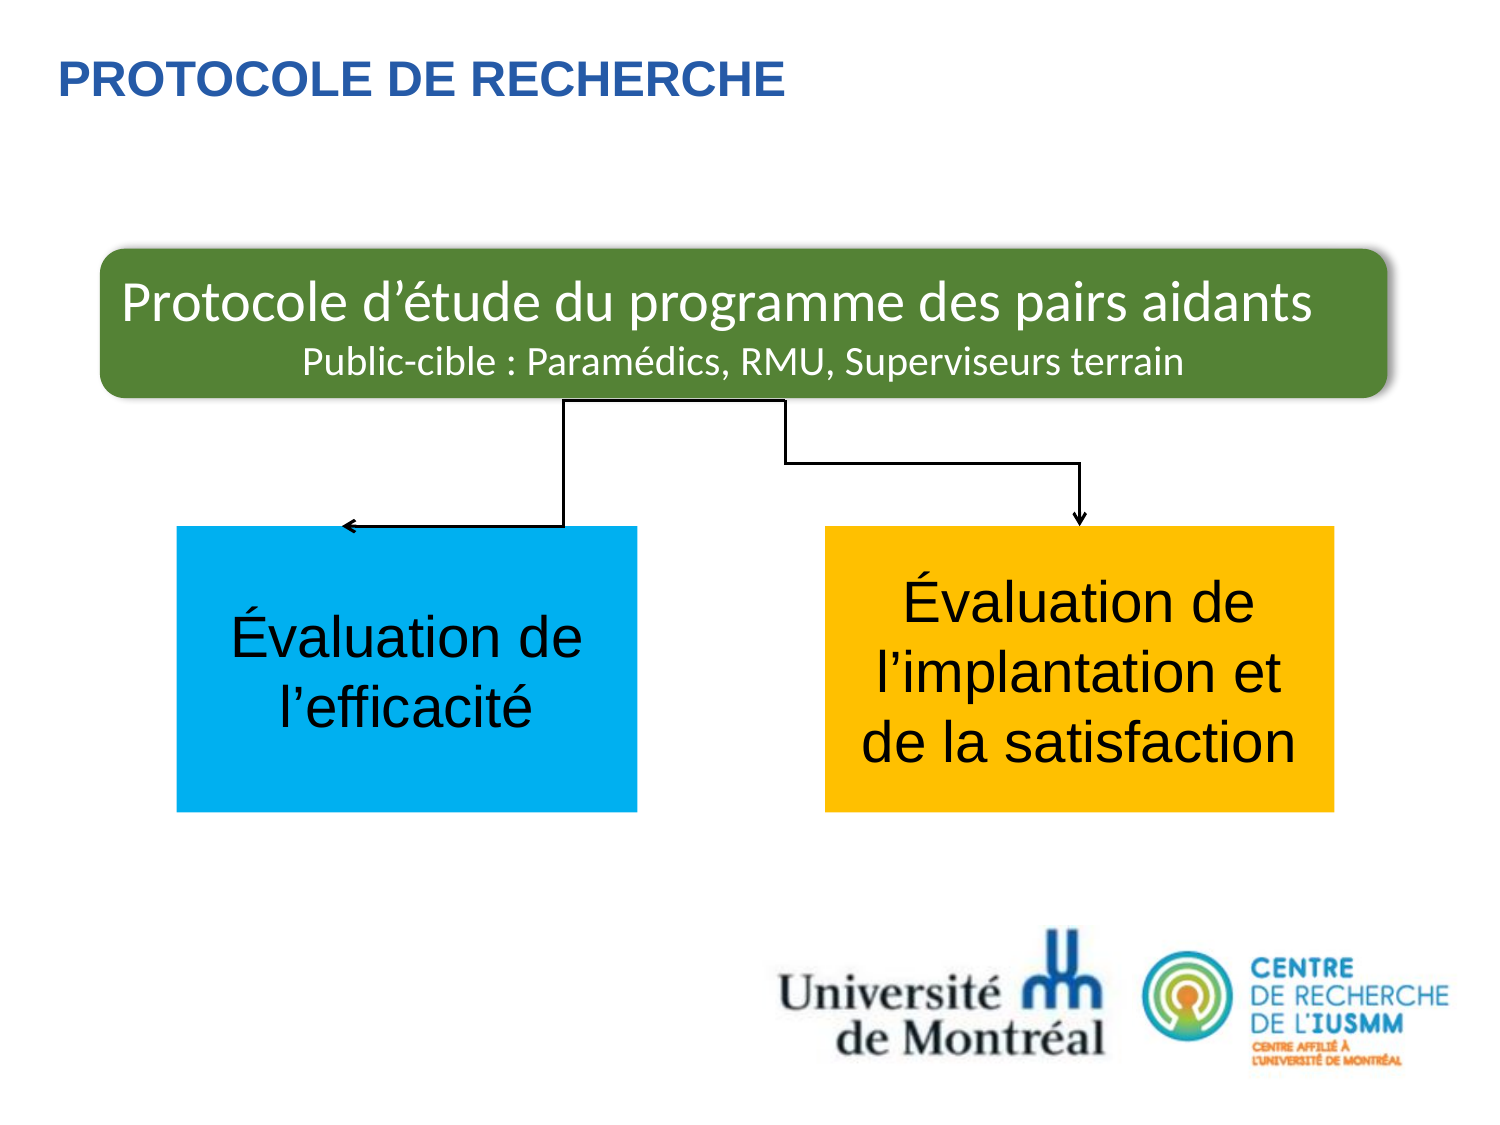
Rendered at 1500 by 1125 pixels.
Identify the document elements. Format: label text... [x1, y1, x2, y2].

picture [762, 925, 1459, 1090]
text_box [500, 241, 627, 686]
text_box Évaluation de l’implantation et de la satisfaction [824, 525, 1335, 814]
text_box Protocole de recherche [42, 51, 1293, 125]
text_box Protocole d’étude du programme des pairs aidants Public-cible : Paramédics, RMU, Superviseurs terrain [627, 248, 1388, 399]
text_box Évaluation de l’efficacité [176, 525, 638, 814]
text_box Protocole d’étude du programme des pairs aidants Public-cible : Paramédics, RMU, Superviseurs terrain [99, 248, 500, 399]
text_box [869, 316, 996, 611]
